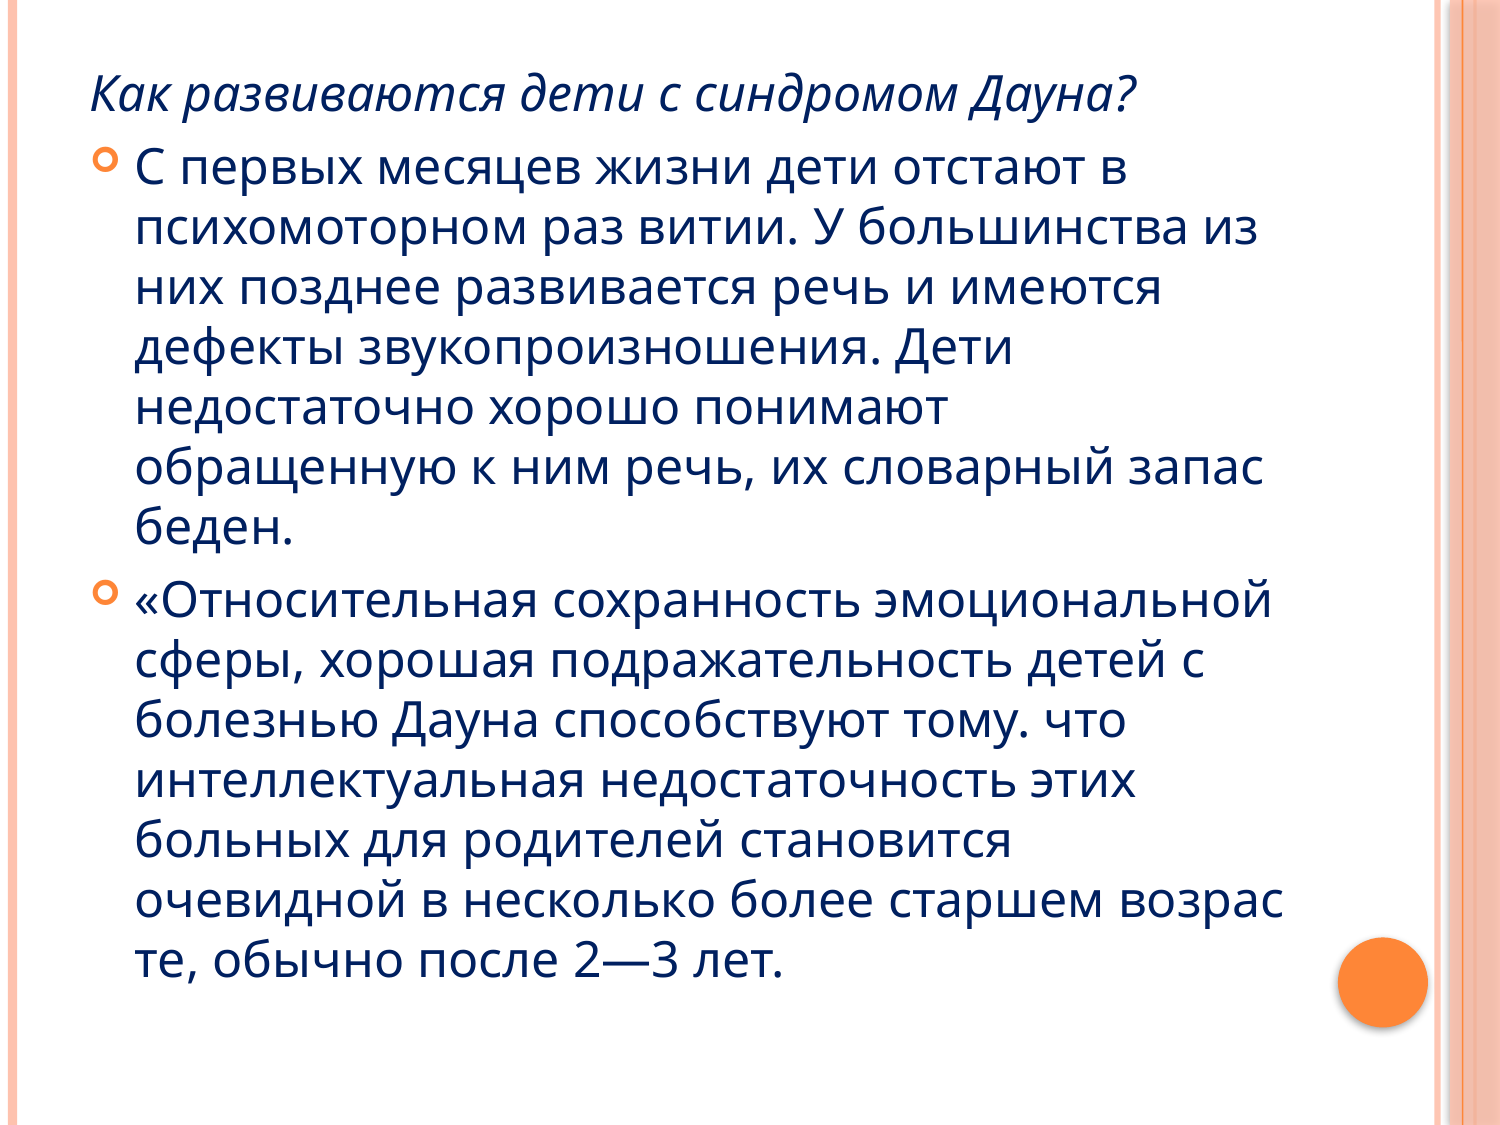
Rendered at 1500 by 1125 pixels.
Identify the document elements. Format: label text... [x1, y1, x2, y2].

list Как развиваются дети с синдромом Дауна? С первых месяцев жизни дети отстают в психомоторном раз витии. У большинства из них позднее развивается речь и имеются дефекты звукопроизношения. Дети недостаточно хорошо понимают обращенную к ним речь, их словарный запас беден. «Относительная сохранность эмоциональной сферы, хорошая подражательность детей с болезнью Дауна способствуют тому. что интеллектуальная недостаточность этих больных для роди­телей становится очевидной в несколько более старшем возрас­те, обычно после 2—3 лет. [75, 54, 1300, 1062]
